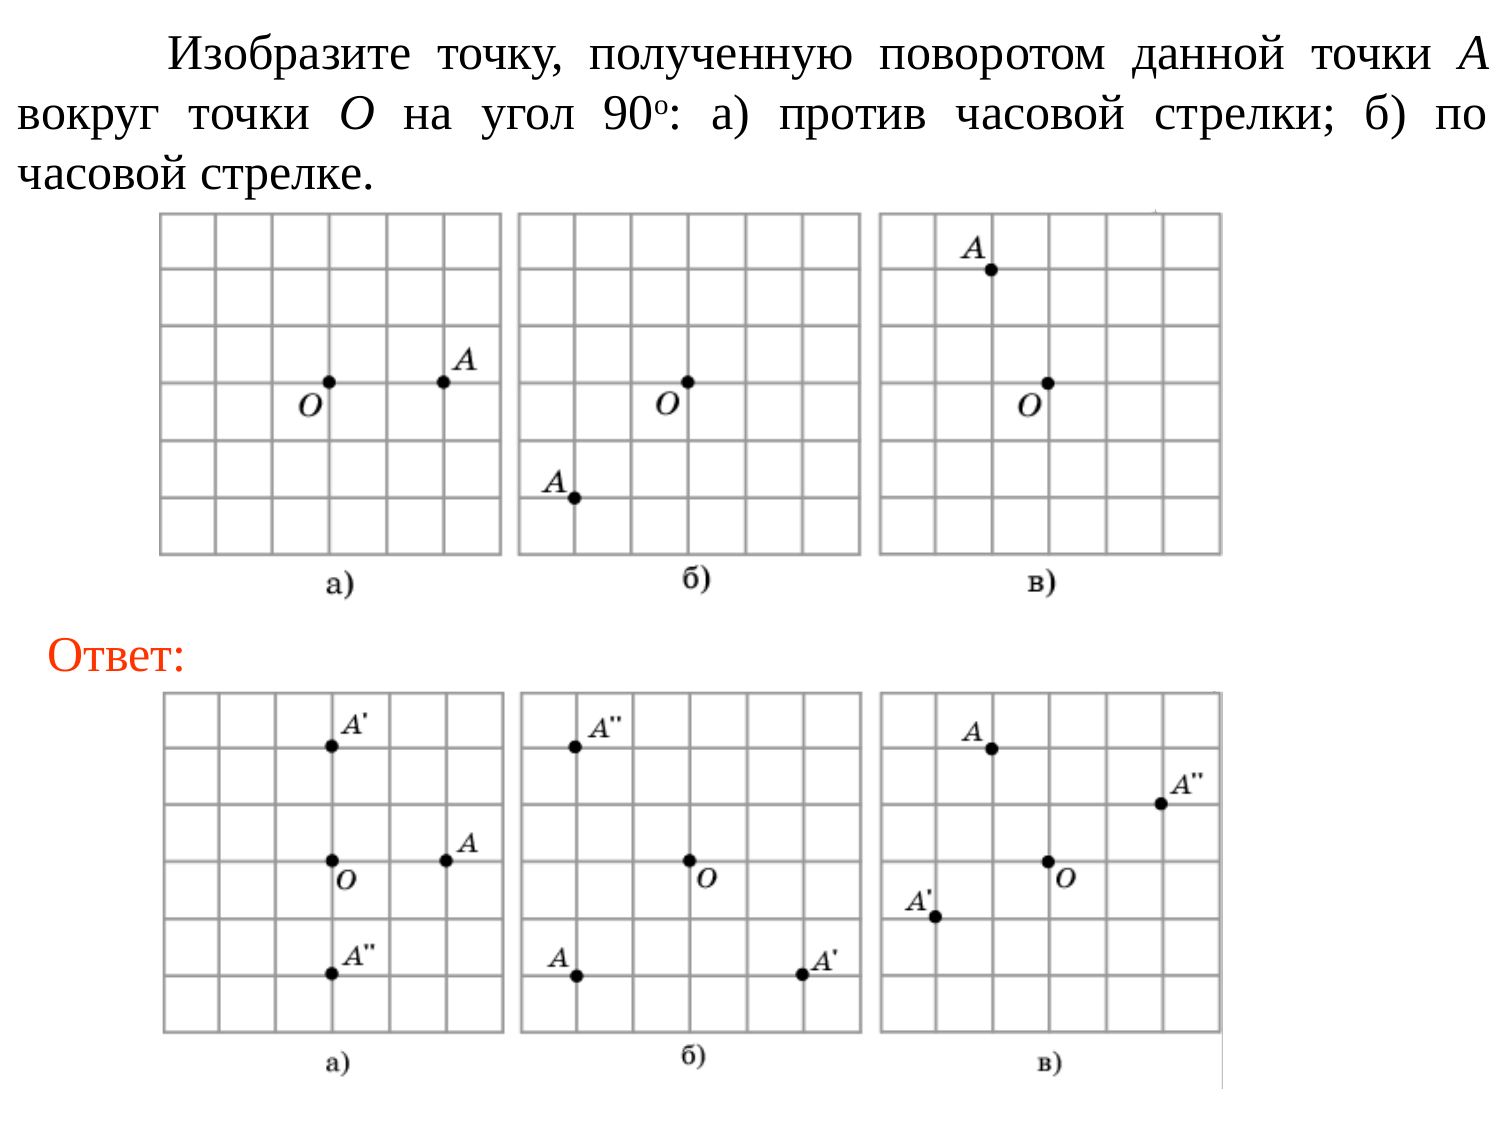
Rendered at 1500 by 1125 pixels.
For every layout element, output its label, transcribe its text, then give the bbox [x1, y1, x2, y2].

picture [159, 209, 1223, 616]
picture [160, 689, 1235, 1089]
text_box Ответ: [32, 614, 280, 690]
text_box Изобразите точку, полученную поворотом данной точки A вокруг точки O на угол 90о: а) против часовой стрелки; б) по часовой стрелке. [3, 11, 1500, 207]
